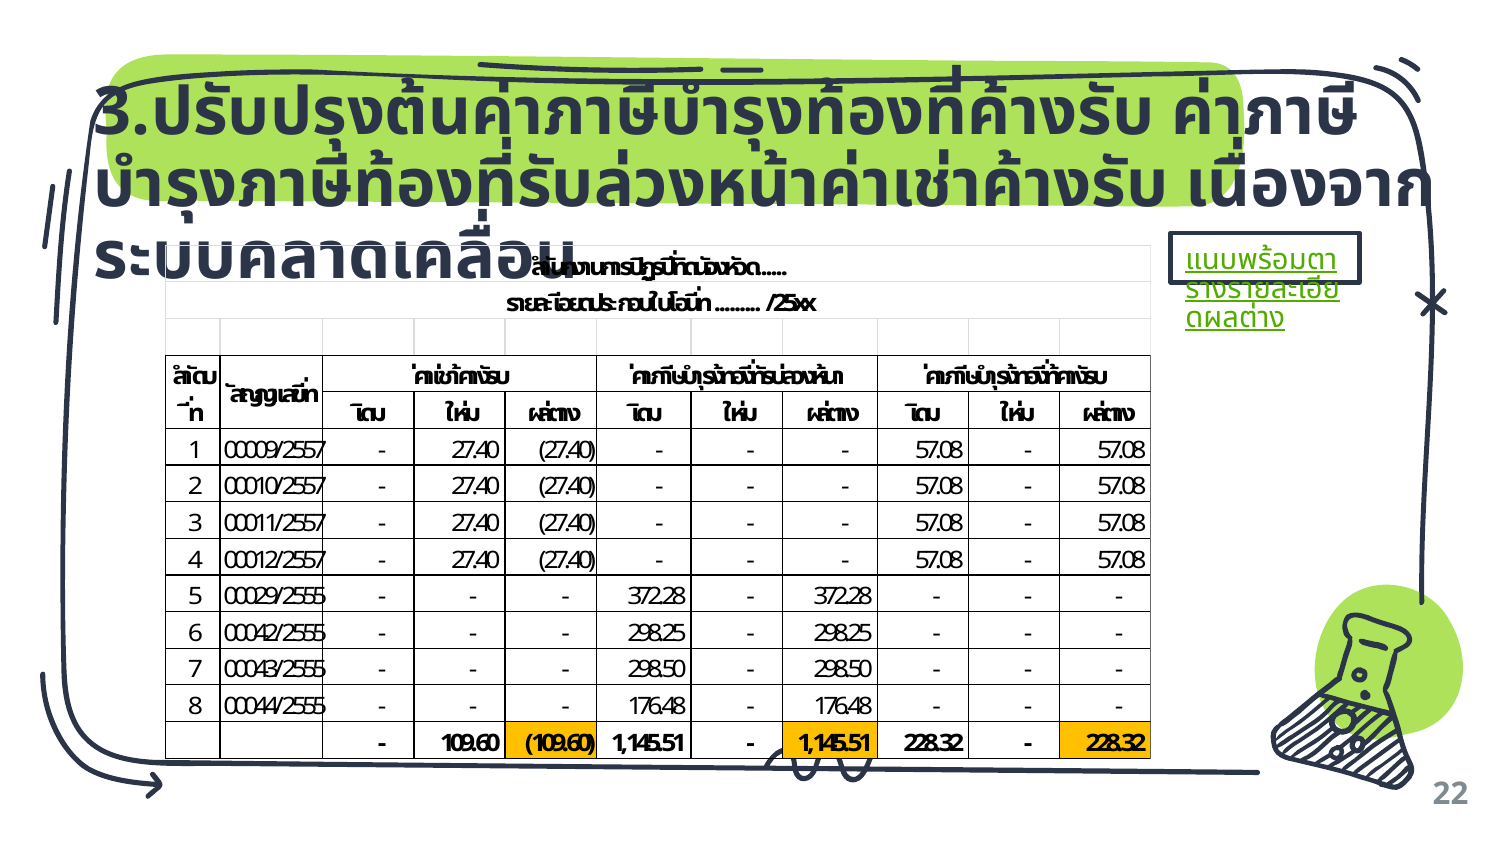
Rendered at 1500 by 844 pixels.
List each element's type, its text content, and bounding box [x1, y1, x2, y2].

text_box แนบพร้อมตารางรายละเอียดผลต่าง [1168, 231, 1362, 285]
slide_number 22 [1378, 769, 1469, 820]
text_box [1270, 612, 1415, 790]
title 3.ปรับปรุงต้นค่าภาษีบำรุงท้องที่ค้างรับ ค่าภาษีบำรุงภาษีท้องที่รับล่วงหน้าค่าเช่าค้างรับ เนื่องจากระบบคลาดเคลื่อน [93, 152, 1465, 218]
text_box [164, 244, 1152, 761]
